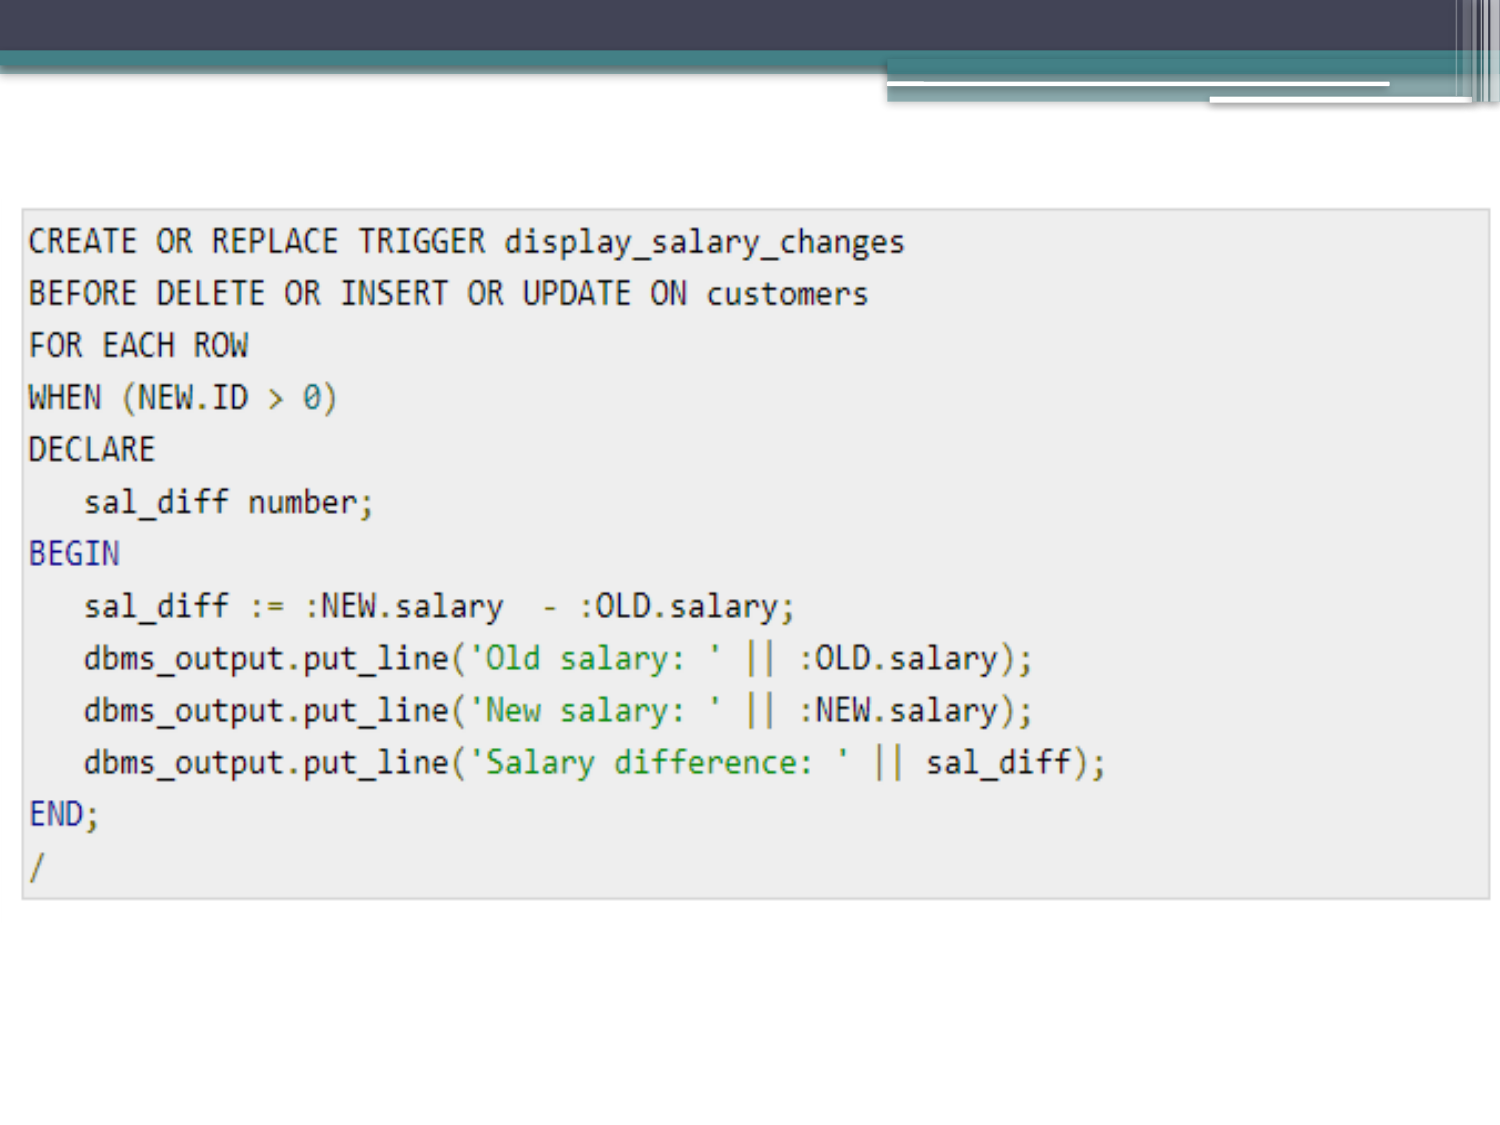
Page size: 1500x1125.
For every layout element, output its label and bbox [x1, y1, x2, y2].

list [0, 199, 1500, 924]
